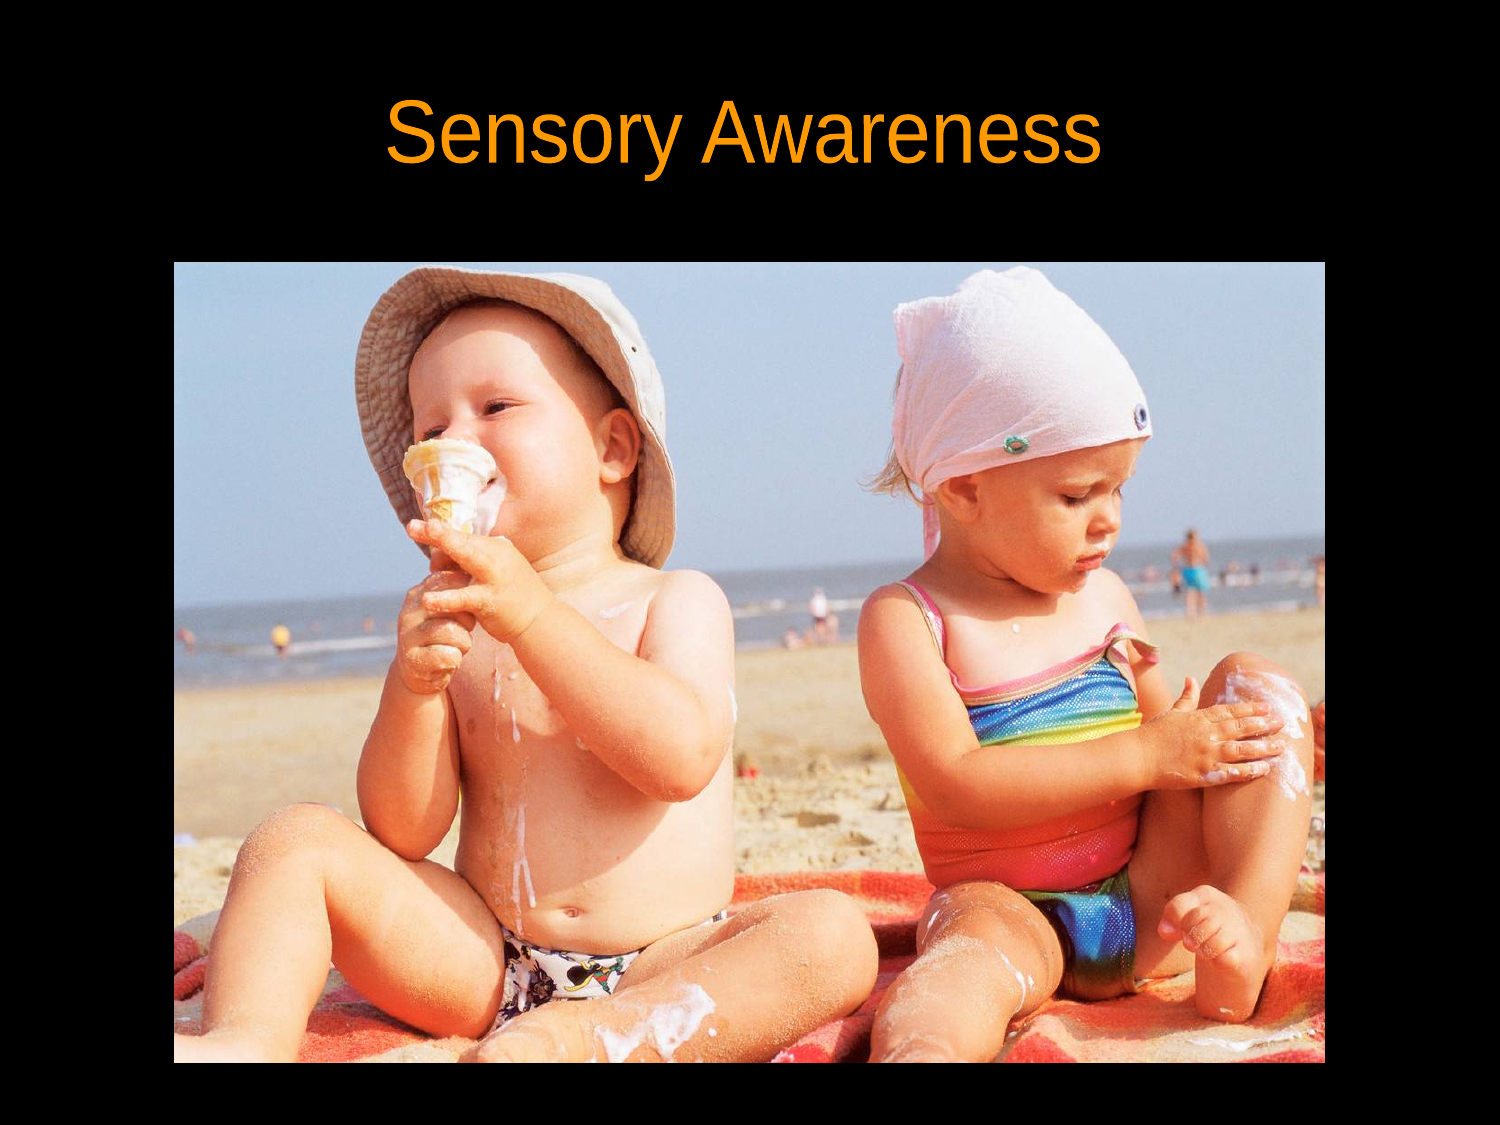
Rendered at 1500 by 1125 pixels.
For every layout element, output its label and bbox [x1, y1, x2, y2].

picture [174, 262, 1326, 1063]
